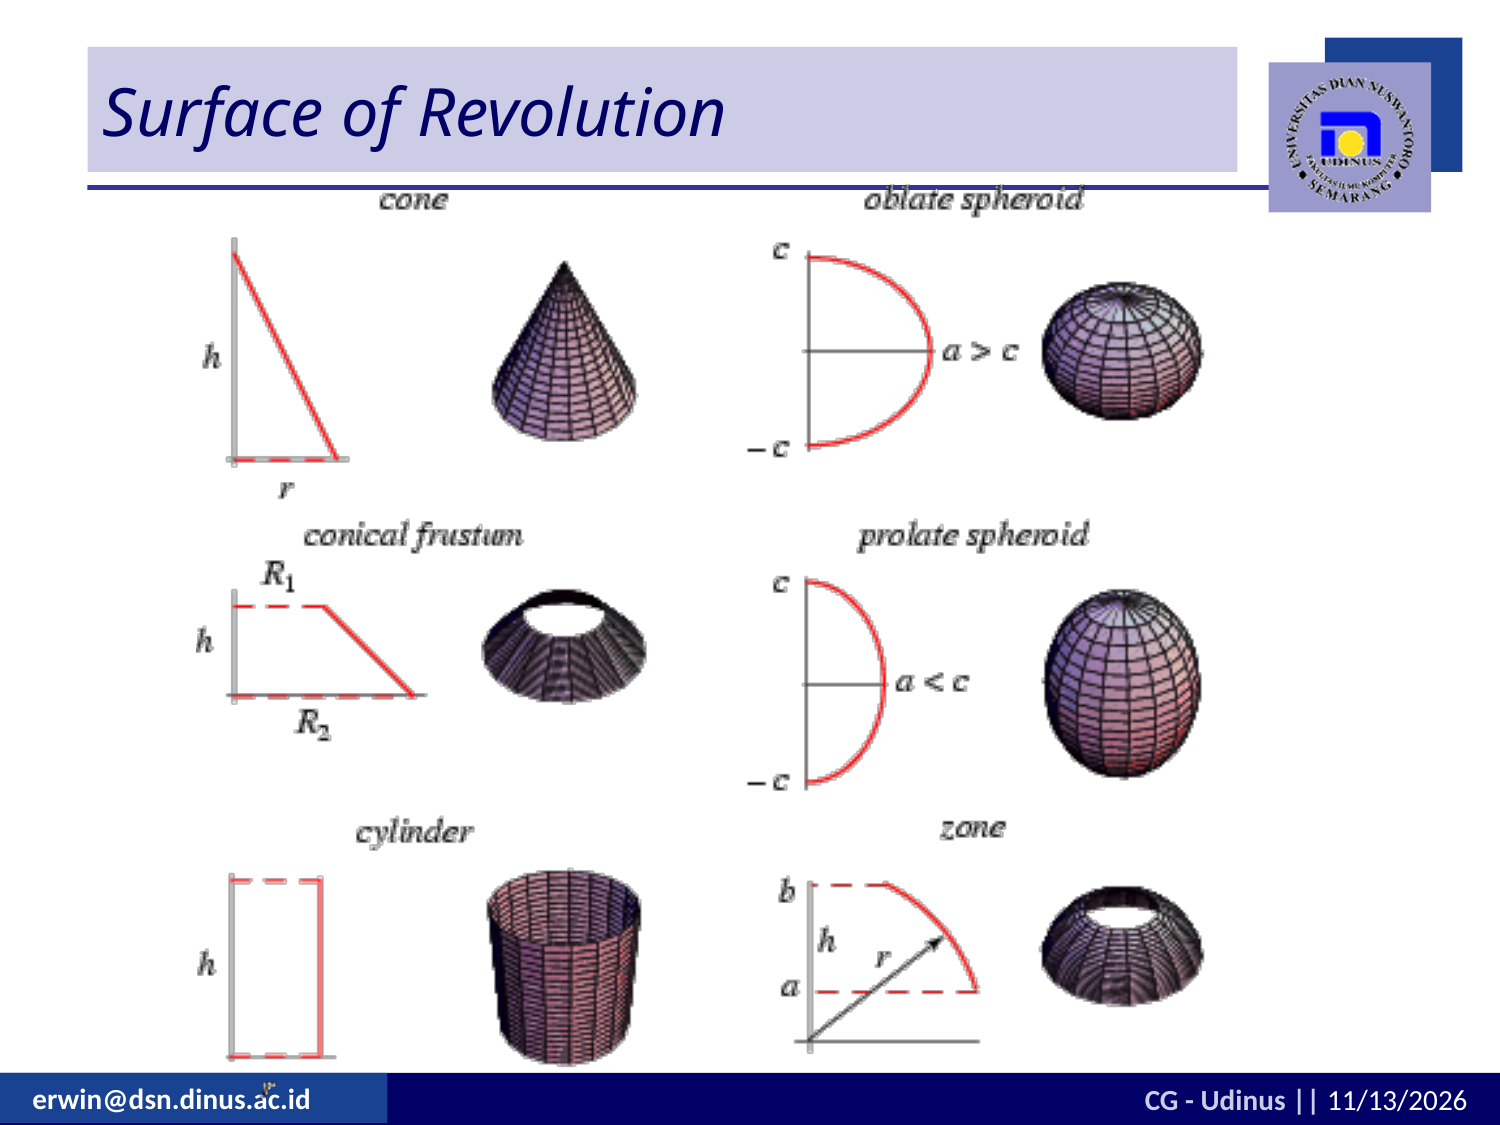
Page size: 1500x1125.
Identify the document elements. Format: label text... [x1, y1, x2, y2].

picture [1273, 62, 1427, 216]
title Surface of Revolution [87, 46, 1238, 172]
picture [196, 184, 1207, 1101]
